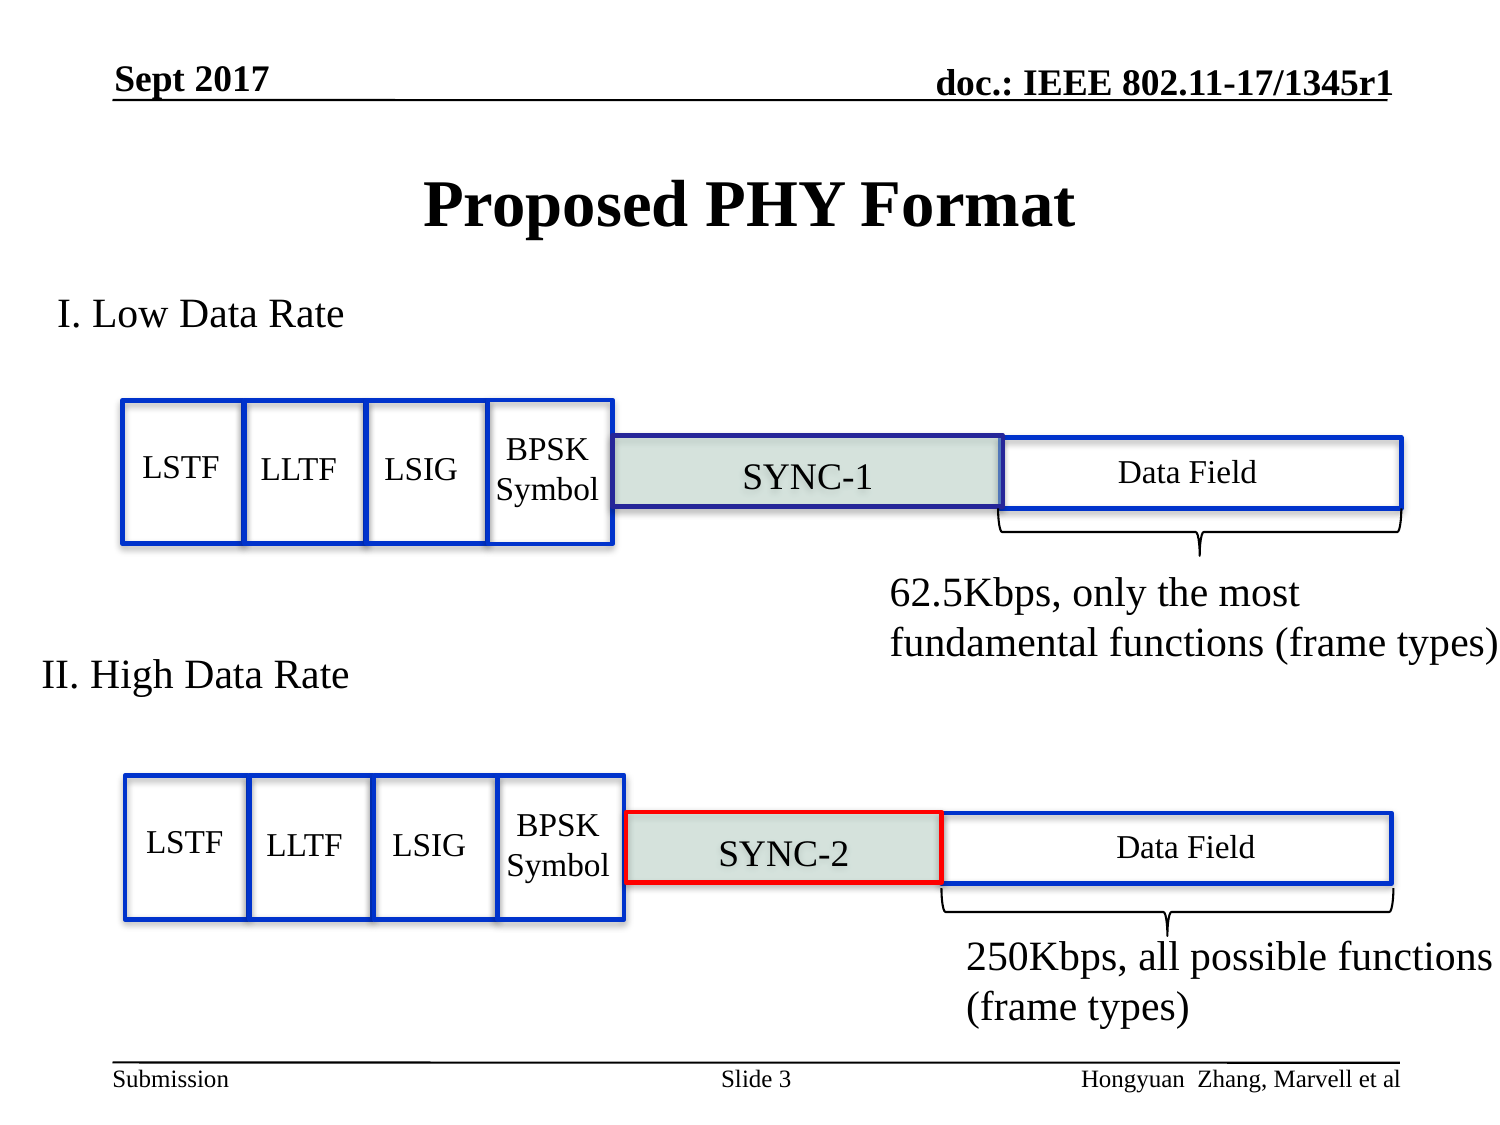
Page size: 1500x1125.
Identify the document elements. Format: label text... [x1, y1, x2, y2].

title Proposed PHY Format [112, 112, 1388, 288]
text_box I. Low Data Rate [42, 278, 360, 343]
text_box 62.5Kbps, only the most fundamental functions (frame types) [874, 557, 1500, 673]
text_box II. High Data Rate [26, 639, 365, 705]
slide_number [114, 54, 423, 100]
text_box 250Kbps, all possible functions (frame types) [951, 921, 1500, 1037]
footer Hongyuan Zhang, Marvell et al [878, 1061, 1402, 1093]
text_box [124, 775, 1392, 920]
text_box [122, 399, 1402, 545]
slide_number Slide 3 [712, 1061, 800, 1123]
